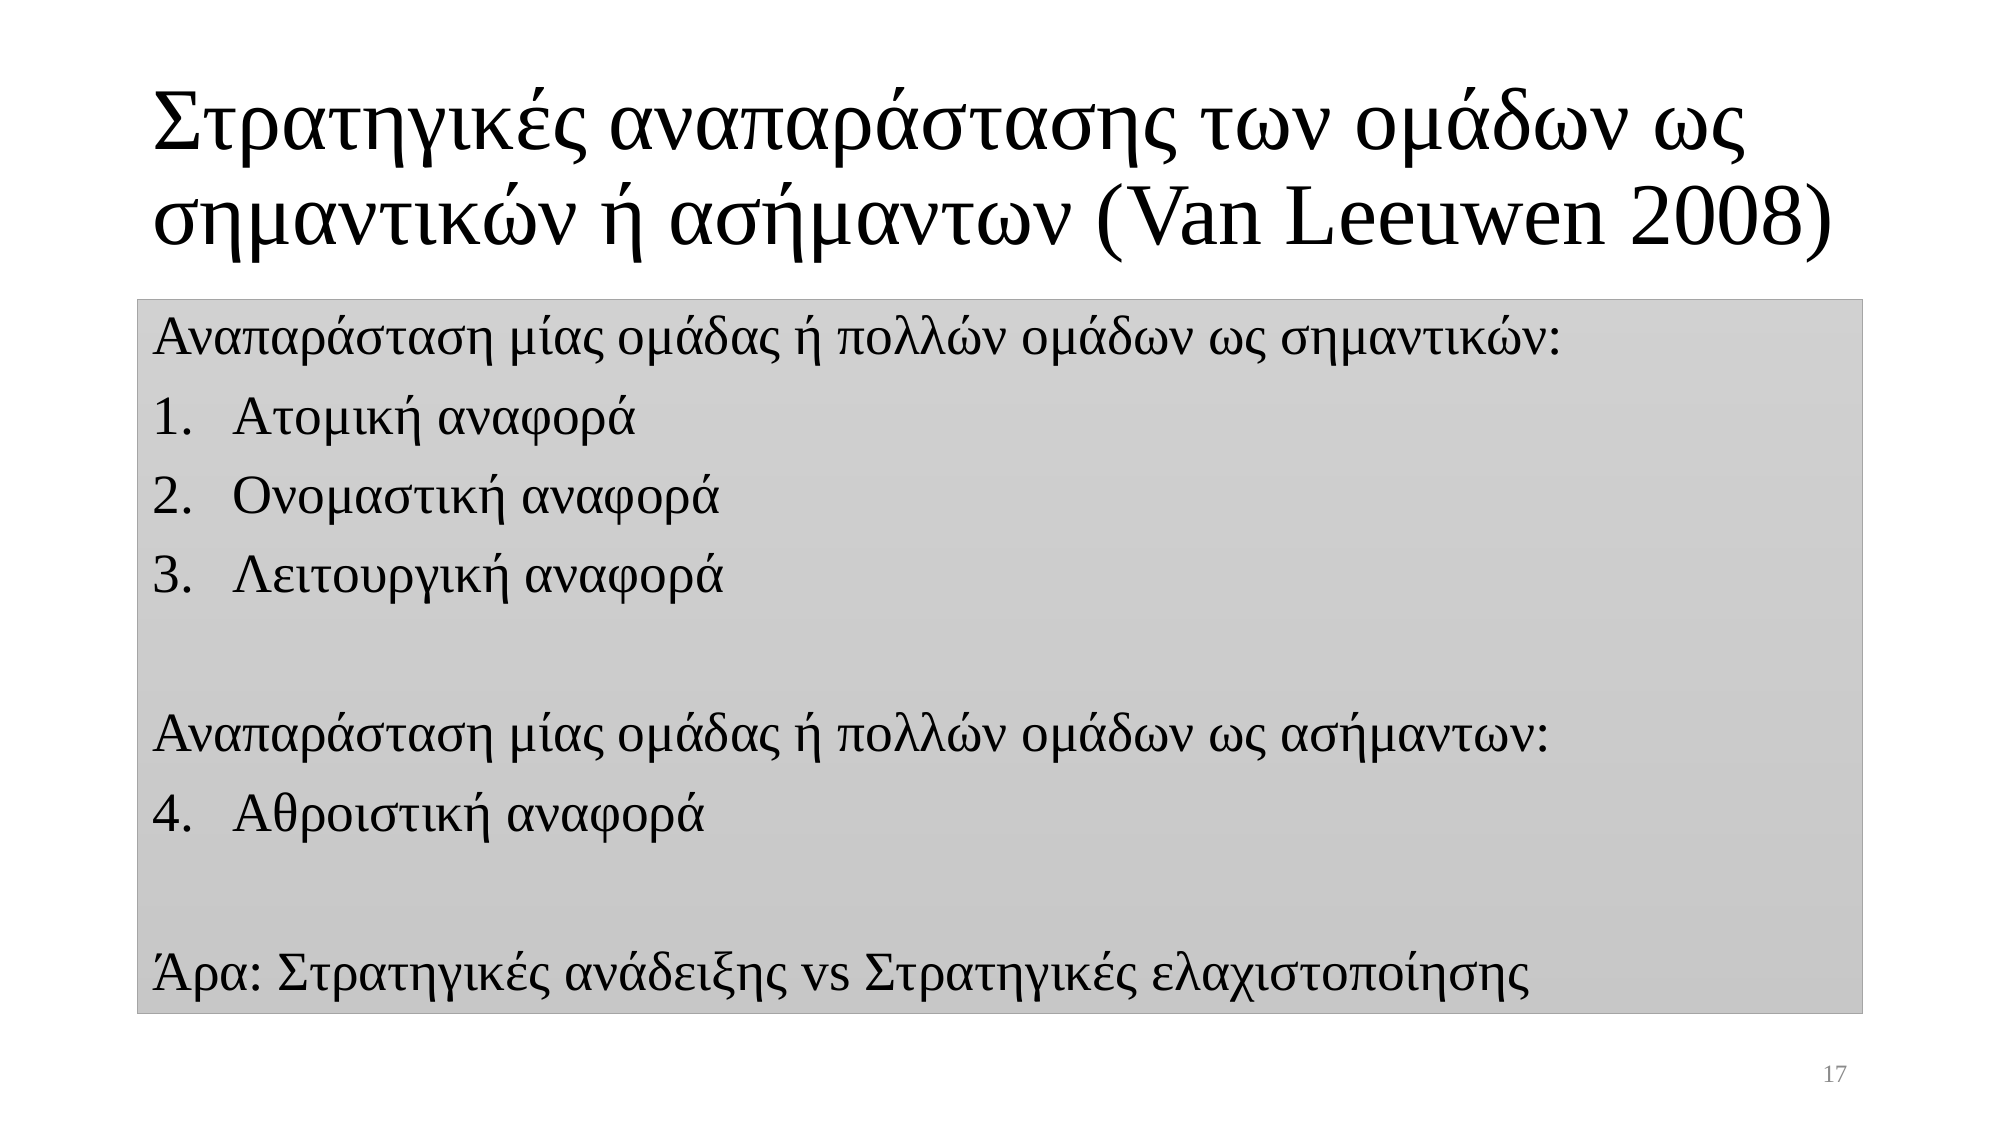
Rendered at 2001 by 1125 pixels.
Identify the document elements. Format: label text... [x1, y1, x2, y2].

list Αναπαράσταση μίας ομάδας ή πολλών ομάδων ως σημαντικών: Ατομική αναφορά Ονομαστική αναφορά Λειτουργική αναφορά Αναπαράσταση μίας ομάδας ή πολλών ομάδων ως ασήμαντων: Αθροιστική αναφορά Άρα: Στρατηγικές ανάδειξης vs Στρατηγικές ελαχιστοποίησης [137, 299, 1863, 1014]
title Στρατηγικές αναπαράστασης των ομάδων ως σημαντικών ή ασήμαντων (Van Leeuwen 2008) [137, 59, 1863, 278]
slide_number 17 [1412, 1042, 1863, 1103]
